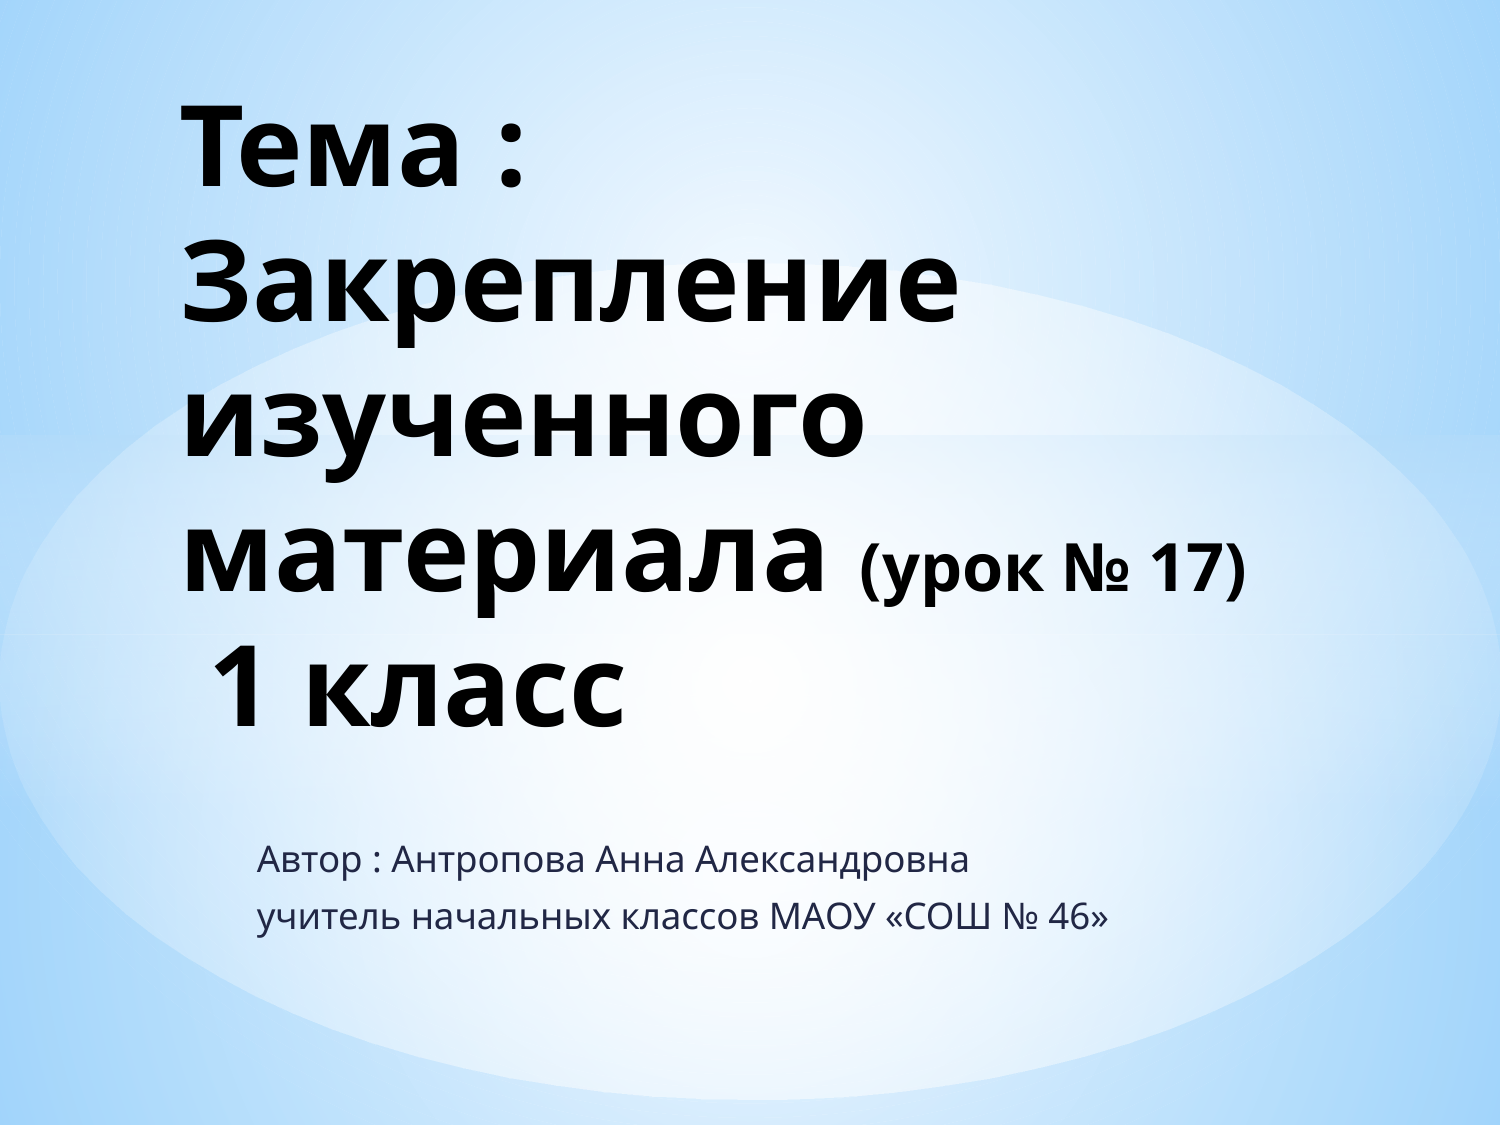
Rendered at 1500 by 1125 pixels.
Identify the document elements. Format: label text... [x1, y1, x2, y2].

subtitle Автор : Антропова Анна Александровна учитель начальных классов МАОУ «СОШ № 46» [241, 828, 1167, 974]
title Тема : Закрепление изученного материала (урок № 17) 1 класс [134, 66, 1312, 808]
